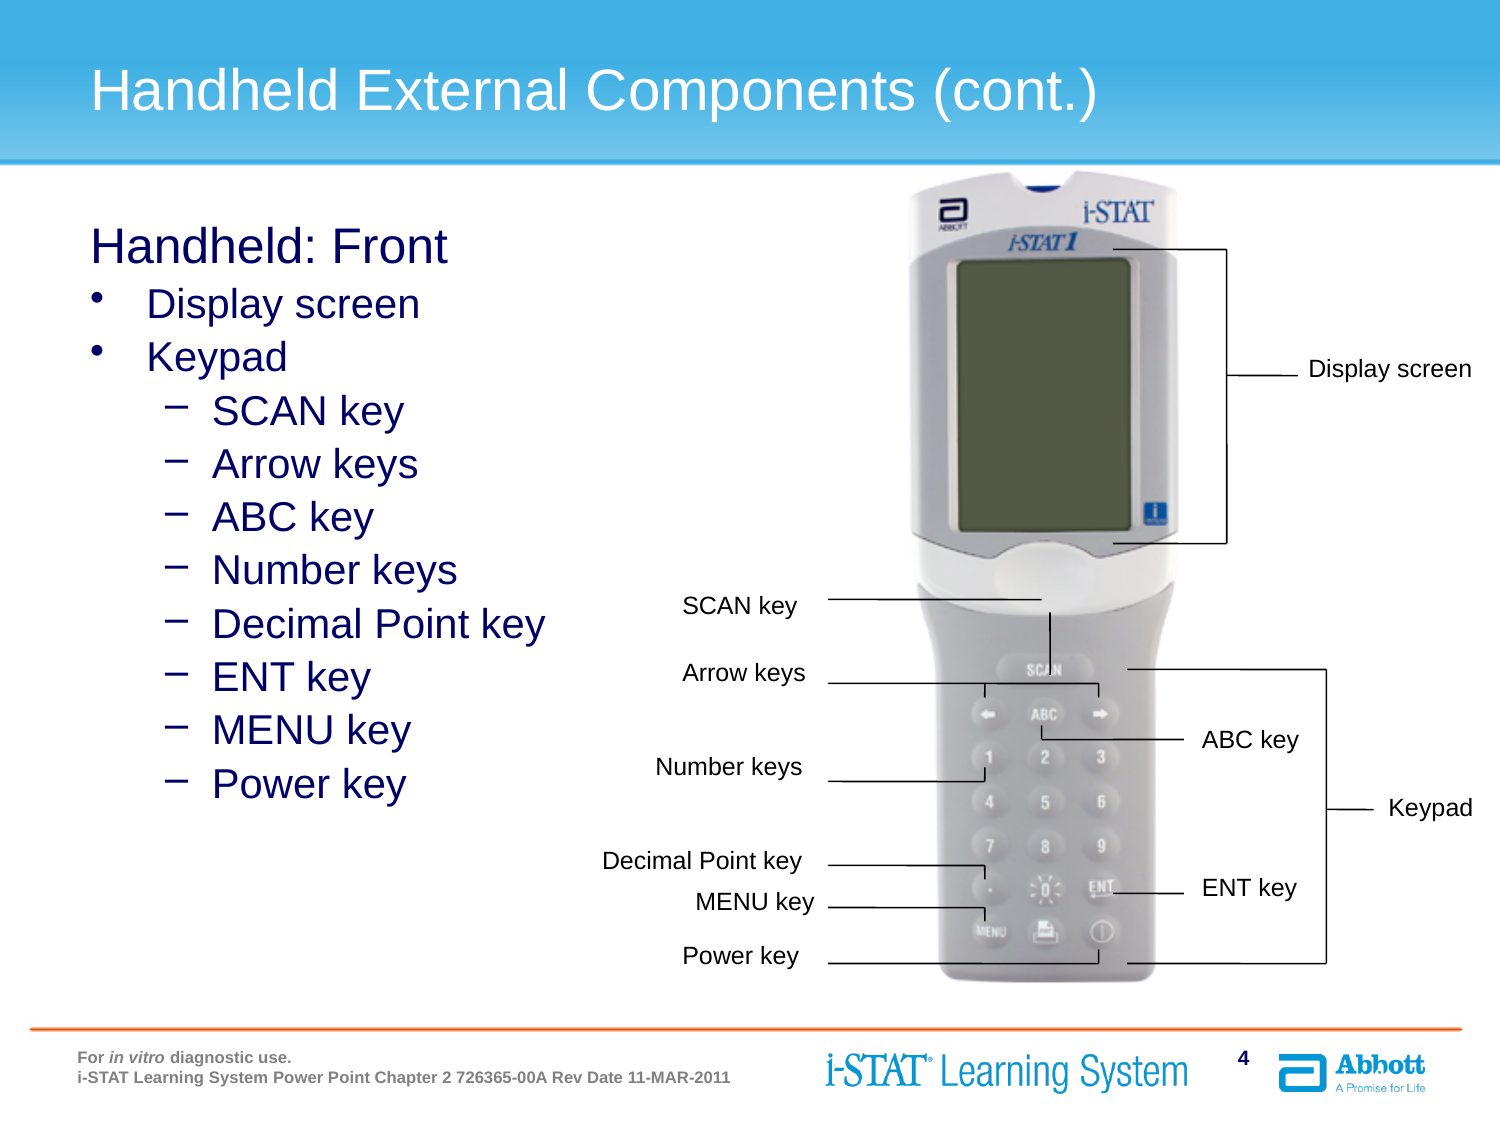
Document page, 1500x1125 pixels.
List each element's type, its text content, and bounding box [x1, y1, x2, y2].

slide_number 4 [1348, 1051, 1412, 1102]
list Handheld: Front Display screen Keypad SCAN key Arrow keys ABC key Number keys Decimal Point key ENT key MENU key Power key [74, 212, 582, 976]
title Handheld External Components (cont.) [74, 12, 1426, 163]
footer For in vitro diagnostic use. i-STAT Learning System Power Point Chapter 2 726365-00A Rev Date 11-MAR-2011 [62, 1039, 1188, 1091]
picture [0, 0, 1500, 1125]
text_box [587, 137, 1500, 1013]
